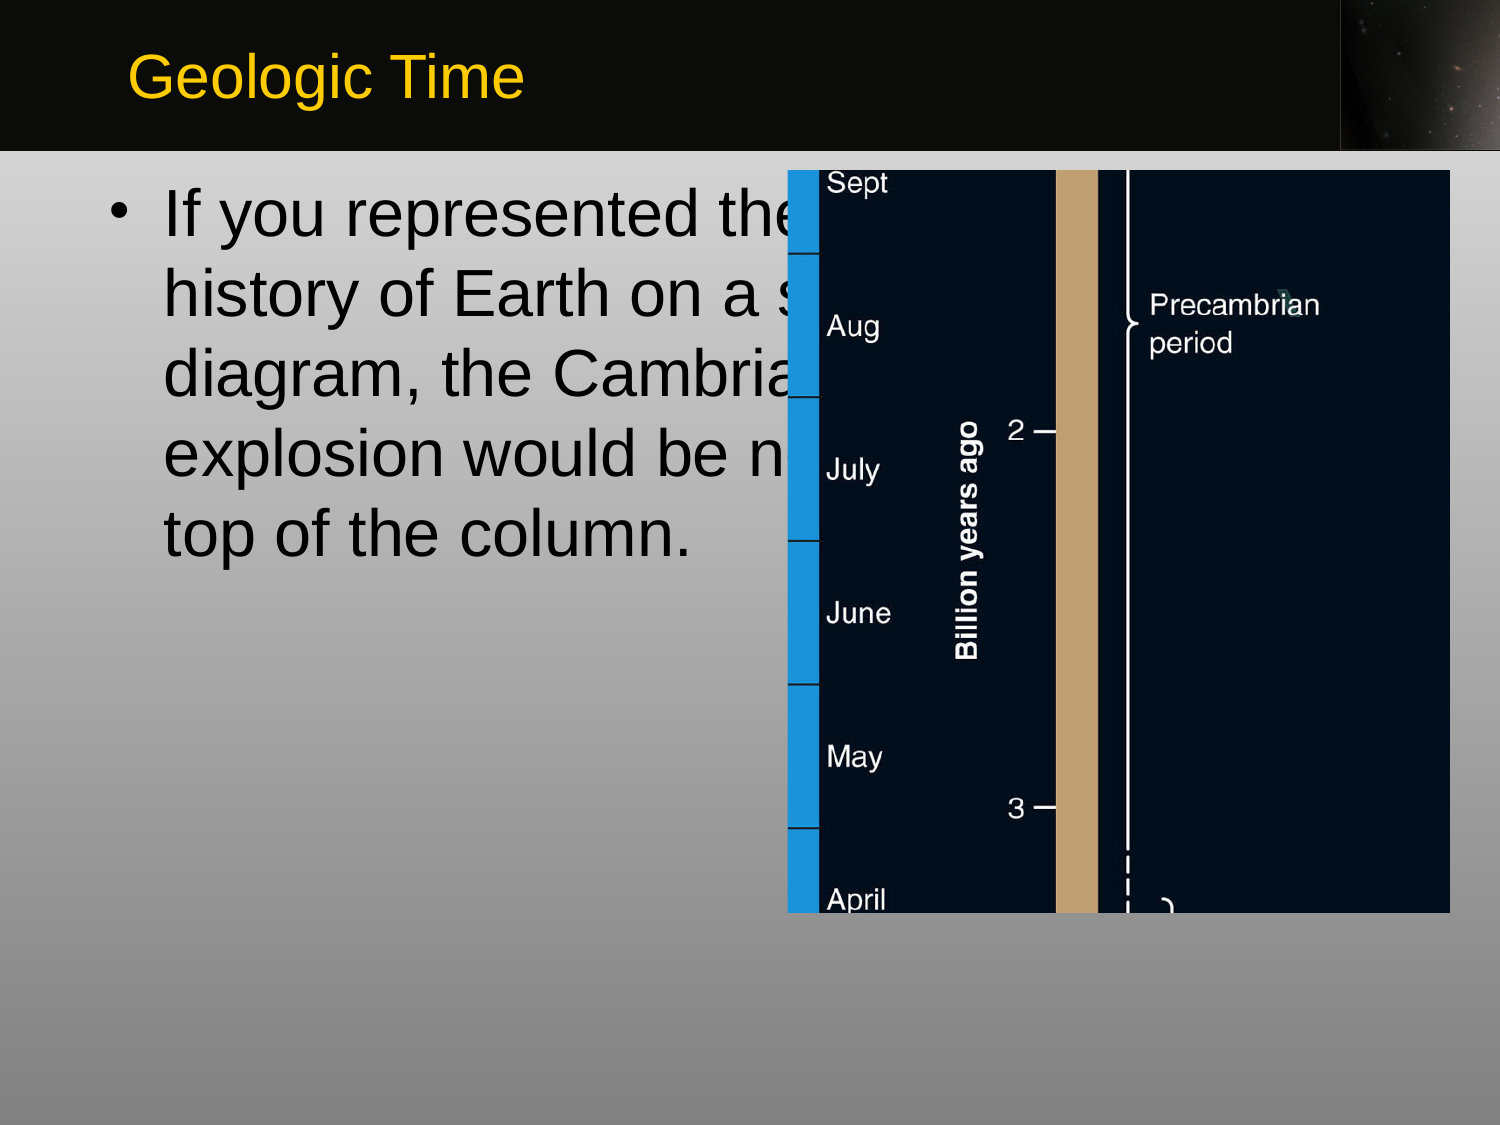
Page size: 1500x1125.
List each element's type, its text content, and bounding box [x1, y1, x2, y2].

picture [1341, 0, 1500, 149]
text_box Geologic Time [112, 43, 1288, 119]
list If you represented the entire history of Earth on a scale diagram, the Cambrian explosion would be near the top of the column. [92, 162, 1100, 1063]
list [787, 169, 1451, 913]
